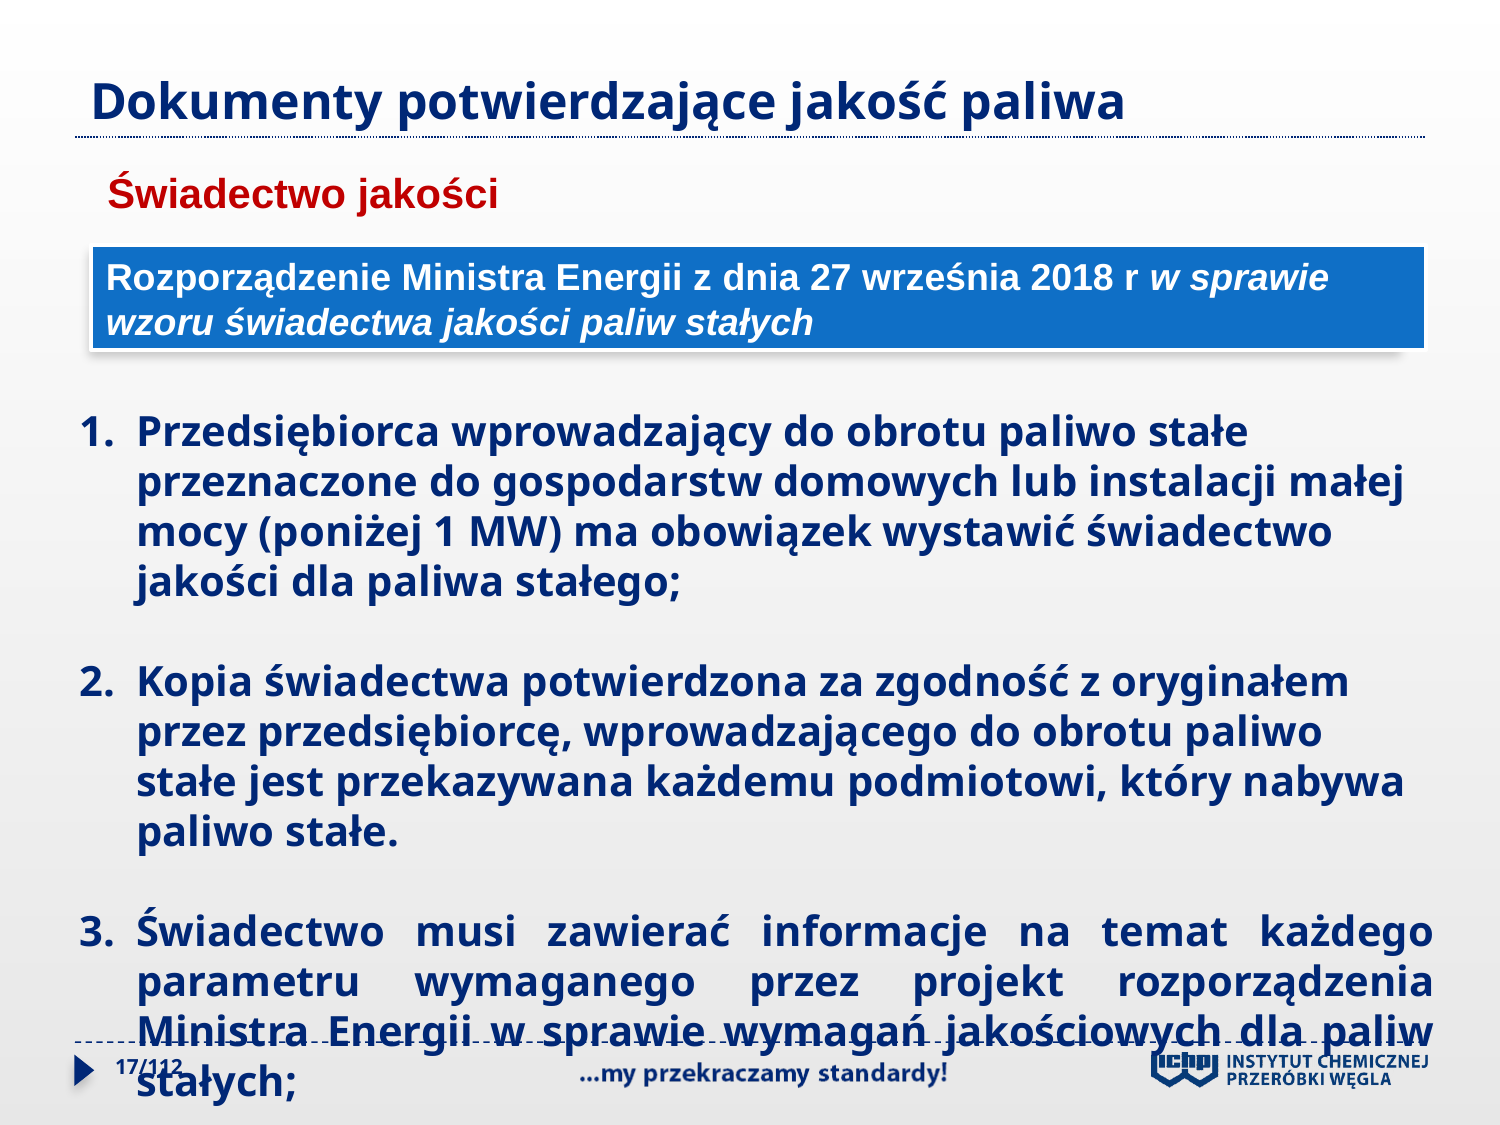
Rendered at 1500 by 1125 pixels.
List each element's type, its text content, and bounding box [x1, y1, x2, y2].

text_box Przedsiębiorca wprowadzający do obrotu paliwo stałe przeznaczone do gospodarstw domowych lub instalacji małej mocy (poniżej 1 MW) ma obowiązek wystawić świadectwo jakości dla paliwa stałego; Kopia świadectwa potwierdzona za zgodność z oryginałem przez przedsiębiorcę, wprowadzającego do obrotu paliwo stałe jest przekazywana każdemu podmiotowi, który nabywa paliwo stałe. Świadectwo musi zawierać informacje na temat każdego parametru wymaganego przez projekt rozporządzenia Ministra Energii w sprawie wymagań jakościowych dla paliw stałych; [64, 397, 1450, 1113]
text_box Rozporządzenie Ministra Energii z dnia 27 września 2018 r w sprawie wzoru świadectwa jakości paliw stałych [89, 243, 1428, 352]
slide_number 17/112 [100, 1046, 526, 1094]
title Dokumenty potwierdzające jakość paliwa [75, 7, 1425, 138]
text_box Świadectwo jakości [92, 159, 515, 224]
